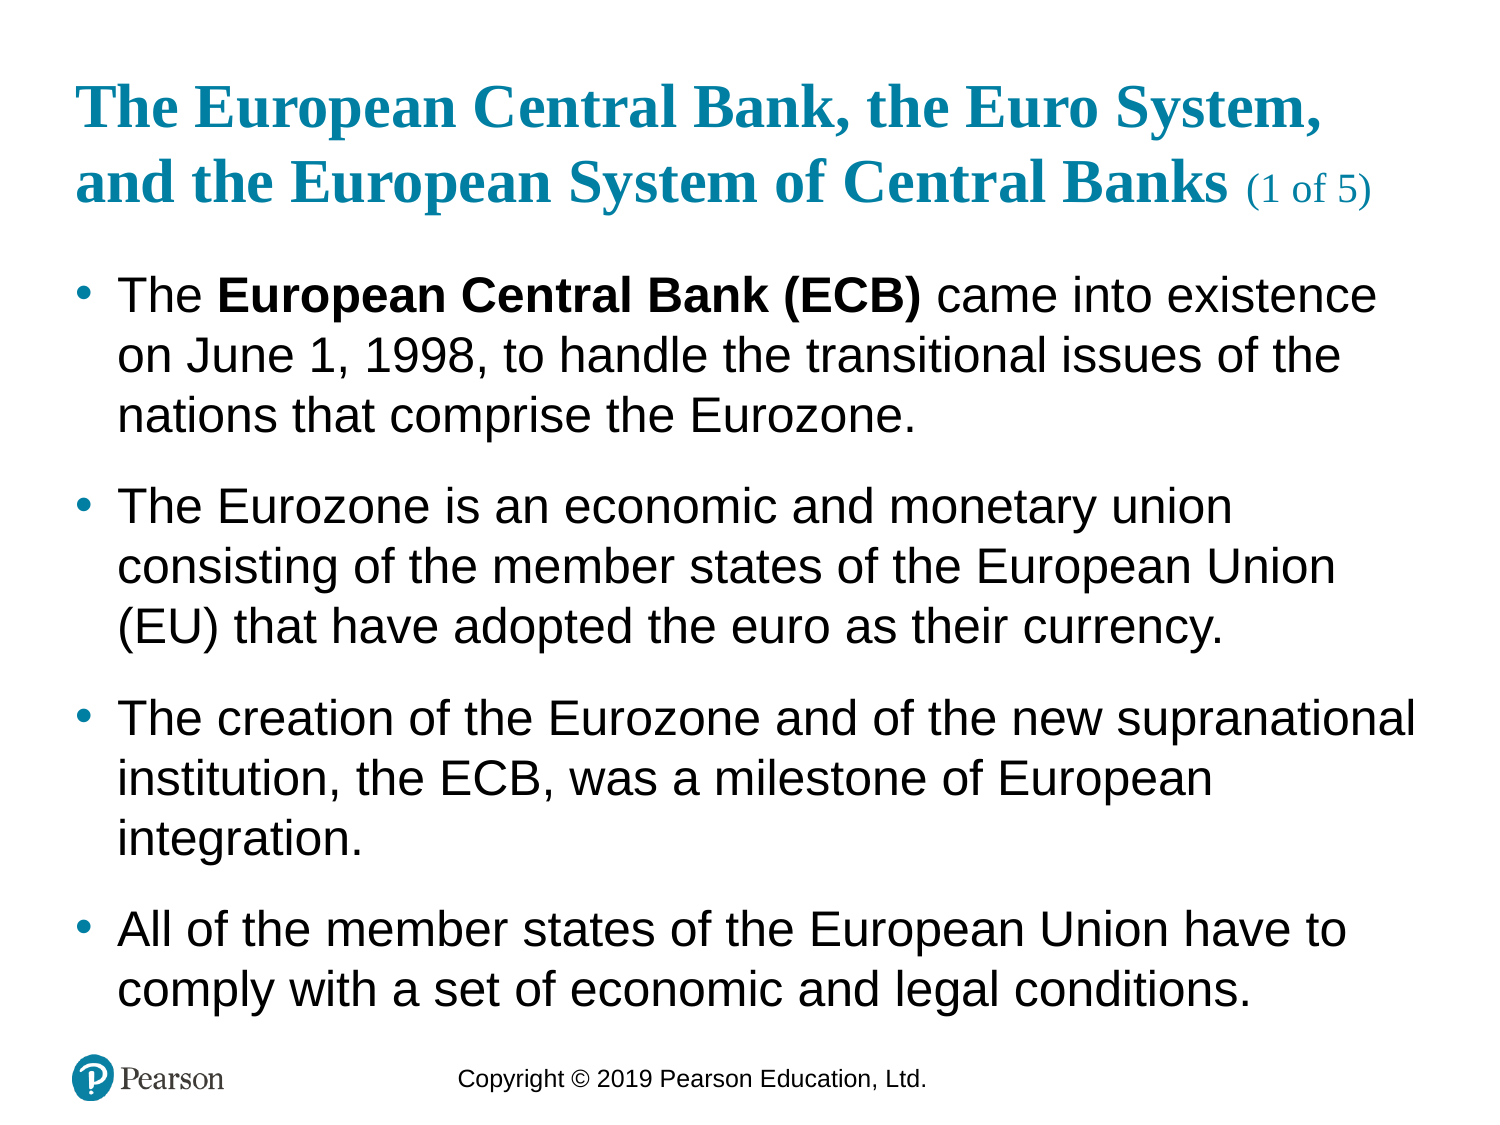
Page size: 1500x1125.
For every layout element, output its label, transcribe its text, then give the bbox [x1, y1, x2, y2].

list The European Central Bank (ECB) came into existence on June 1, 1998, to handle the transitional issues of the nations that comprise the Eurozone. The Eurozone is an economic and monetary union consisting of the member states of the European Union (EU) that have adopted the euro as their currency. The creation of the Eurozone and of the new supranational institution, the ECB, was a milestone of European integration. All of the member states of the European Union have to comply with a set of economic and legal conditions. [75, 262, 1425, 1005]
picture [72, 1054, 89, 1072]
picture [81, 1064, 107, 1089]
picture [99, 1054, 224, 1101]
title The European Central Bank, the Euro System, and the European System of Central Banks (1 of 5) [75, 35, 1425, 216]
picture [72, 1087, 83, 1101]
